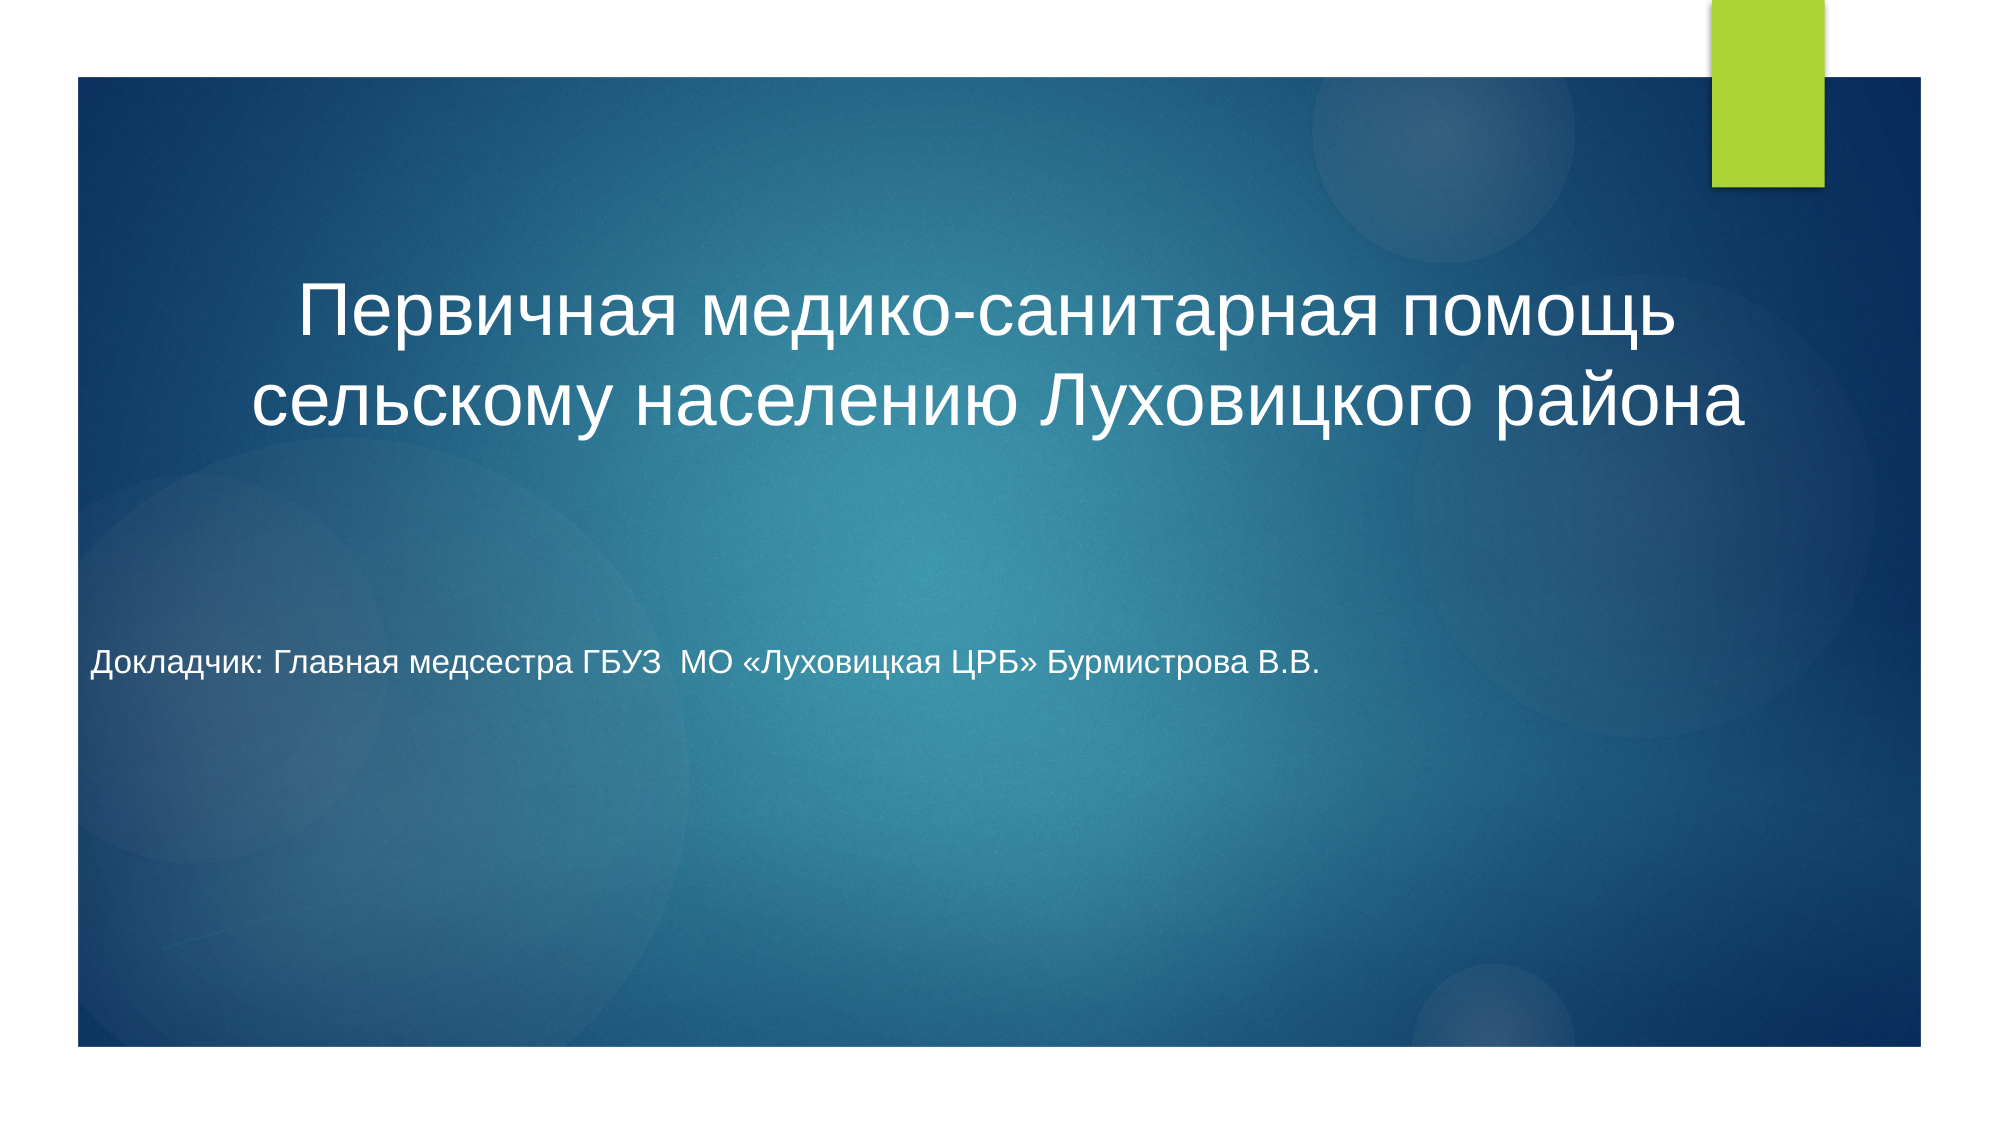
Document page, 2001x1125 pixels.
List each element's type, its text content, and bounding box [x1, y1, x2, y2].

text_box Первичная медико-санитарная помощь сельскому населению Луховицкого района Докладчик: Главная медсестра ГБУЗ МО «Луховицкая ЦРБ» Бурмистрова В.В. [75, 82, 1922, 688]
